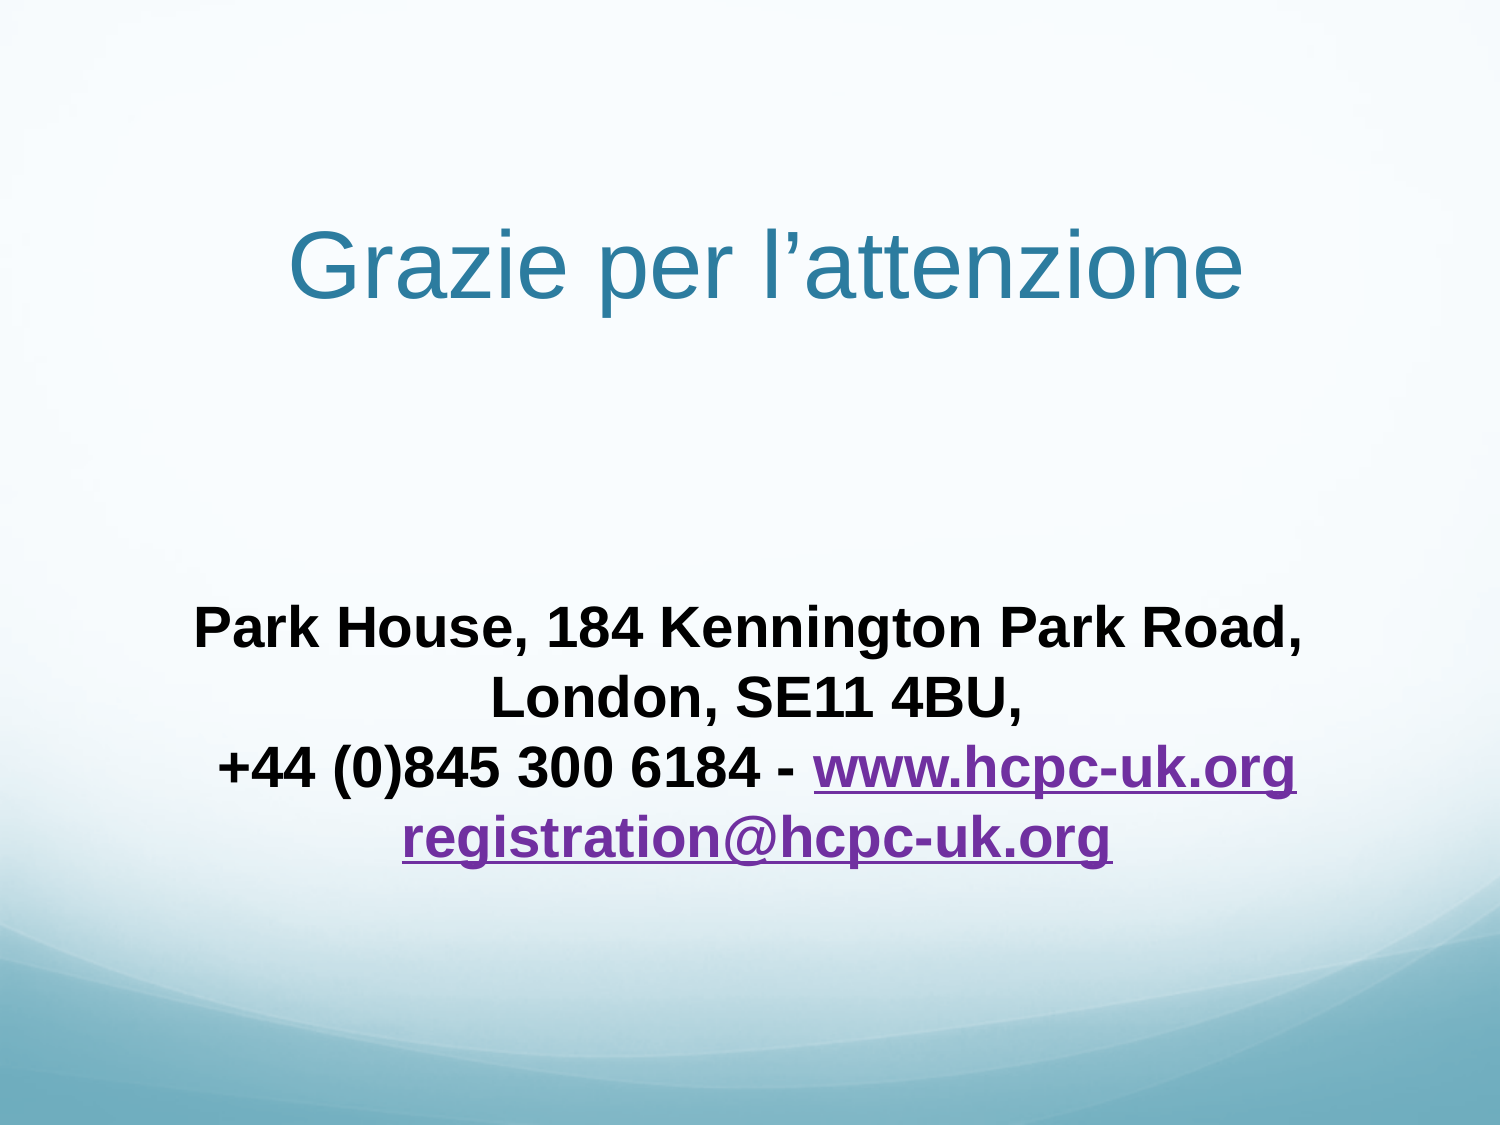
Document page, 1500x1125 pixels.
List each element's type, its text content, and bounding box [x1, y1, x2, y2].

picture [0, 0, 1500, 1125]
text_box Park House, 184 Kennington Park Road, London, SE11 4BU, +44 (0)845 300 6184 - www.hcpc-uk.org registration@hcpc-uk.org [169, 581, 1345, 947]
title Grazie per l’attenzione [107, 169, 1427, 325]
